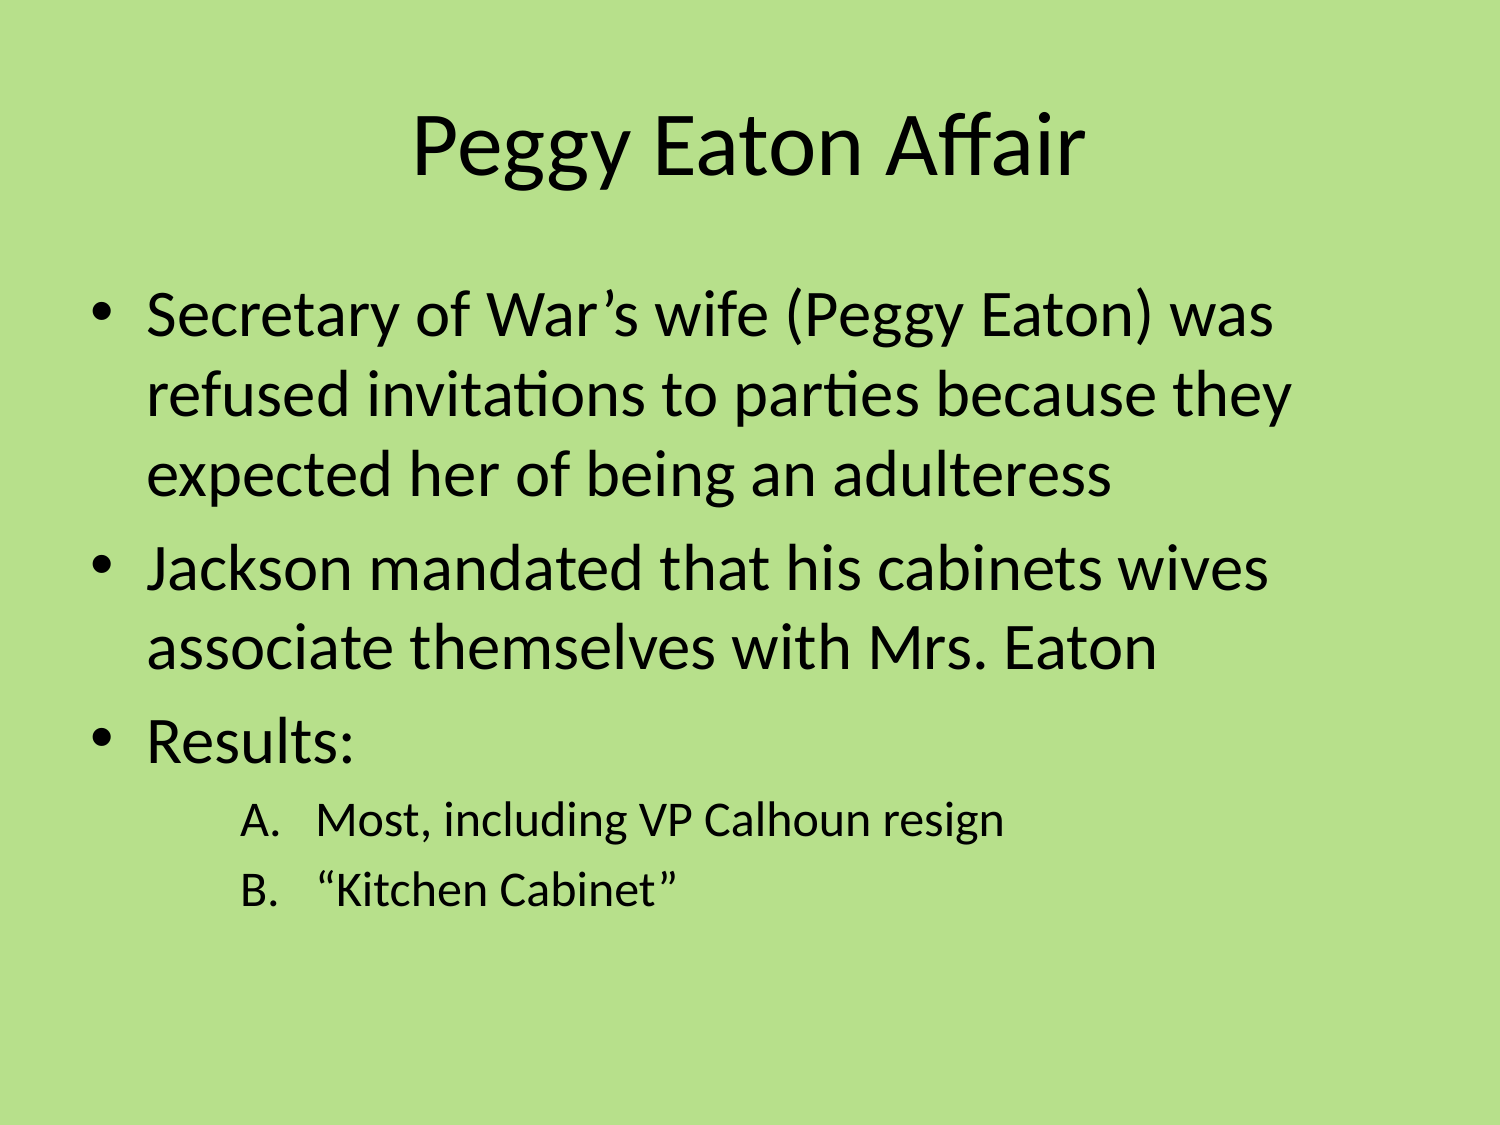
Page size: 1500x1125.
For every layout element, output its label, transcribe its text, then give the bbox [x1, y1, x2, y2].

title Peggy Eaton Affair [75, 45, 1425, 233]
list Secretary of War’s wife (Peggy Eaton) was refused invitations to parties because they expected her of being an adulteress Jackson mandated that his cabinets wives associate themselves with Mrs. Eaton Results: Most, including VP Calhoun resign “Kitchen Cabinet” [75, 262, 1425, 1005]
